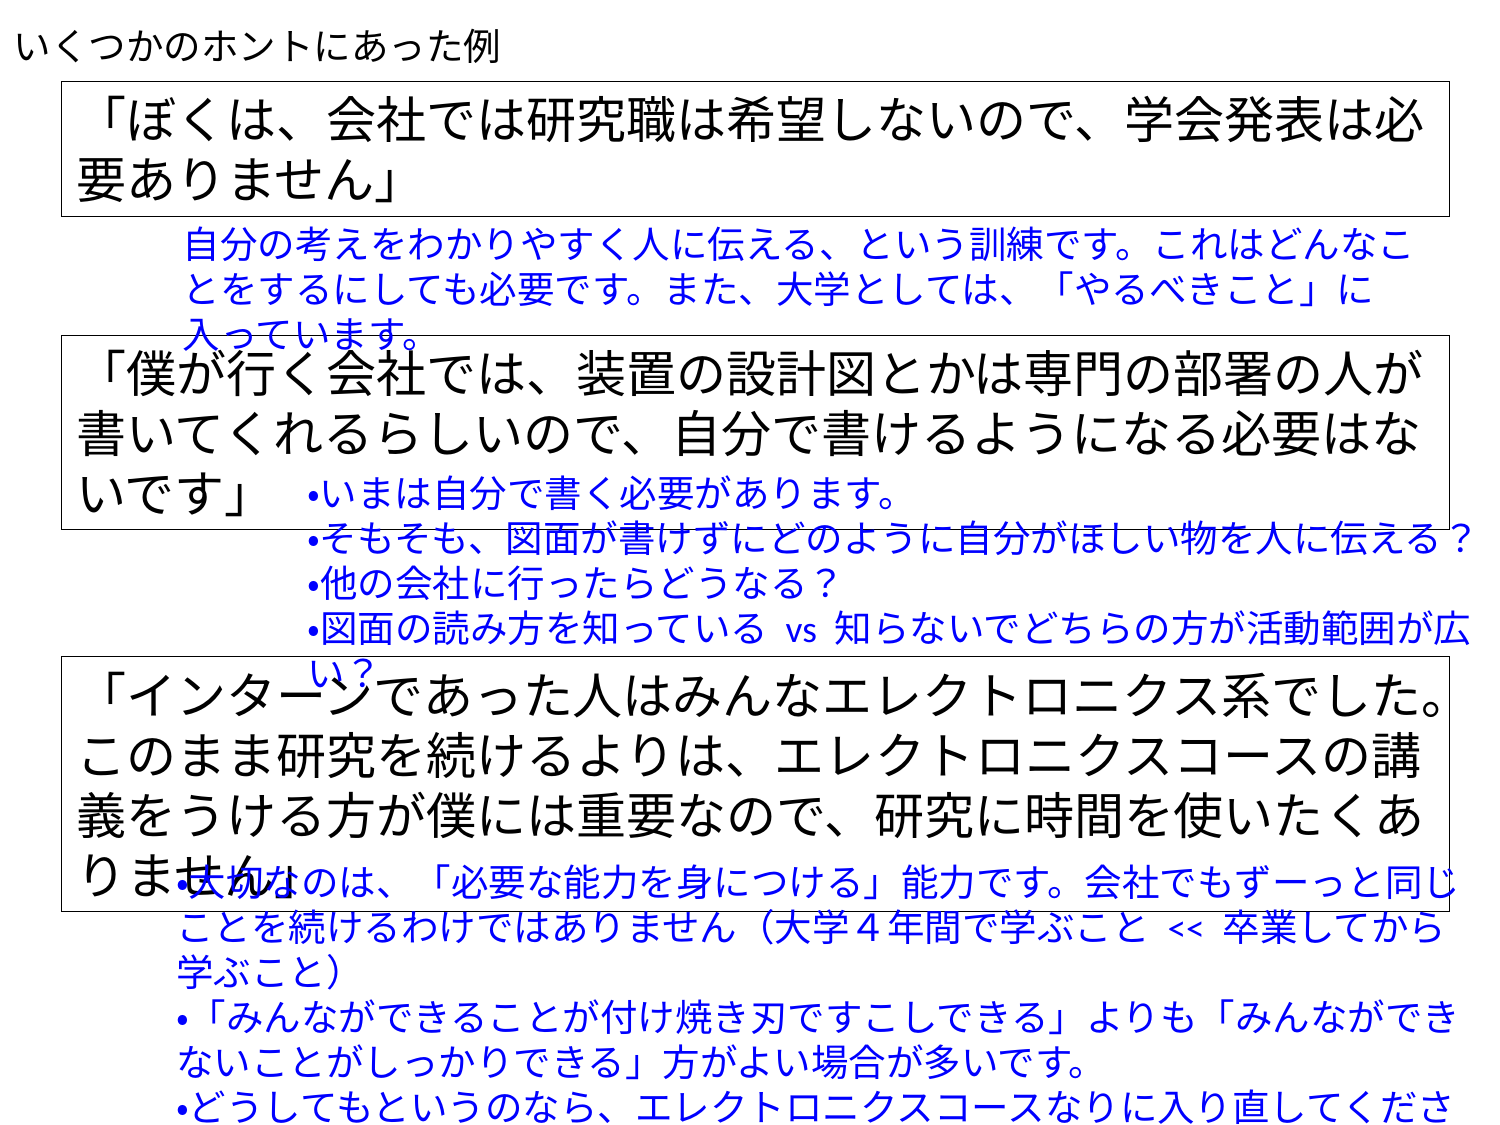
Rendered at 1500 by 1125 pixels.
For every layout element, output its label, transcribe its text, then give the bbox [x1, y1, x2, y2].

text_box ・いまは自分で書く必要があります。 ・そもそも、図面が書けずにどのように自分がほしい物を人に伝える？ ・他の会社に行ったらどうなる？ ・図面の読み方を知っている vs 知らないでどちらの方が活動範囲が広い？ [292, 462, 1500, 702]
text_box いくつかのホントにあった例 [0, 15, 517, 76]
text_box ・大切なのは、「必要な能力を身につける」能力です。会社でもずーっと同じことを続けるわけではありません（大学４年間で学ぶこと << 卒業してから学ぶこと） ・「みんなができることが付け焼き刃ですこしできる」よりも「みんなができないことがしっかりできる」方がよい場合が多いです。 ・どうしてもというのなら、エレクトロニクスコースなりに入り直してください。 [161, 851, 1478, 1125]
text_box 自分の考えをわかりやすく人に伝える、という訓練です。これはどんなことをするにしても必要です。また、大学としては、「やるべきこと」に入っています。 [167, 213, 1450, 364]
text_box 「インターンであった人はみんなエレクトロニクス系でした。このまま研究を続けるよりは、エレクトロニクスコースの講義をうける方が僕には重要なので、研究に時間を使いたくありません」 [61, 656, 1450, 912]
text_box 「ぼくは、会社では研究職は希望しないので、学会発表は必要ありません」 [61, 81, 1450, 217]
text_box 「僕が行く会社では、装置の設計図とかは専門の部署の人が書いてくれるらしいので、自分で書けるようになる必要はないです」 [61, 335, 1450, 530]
